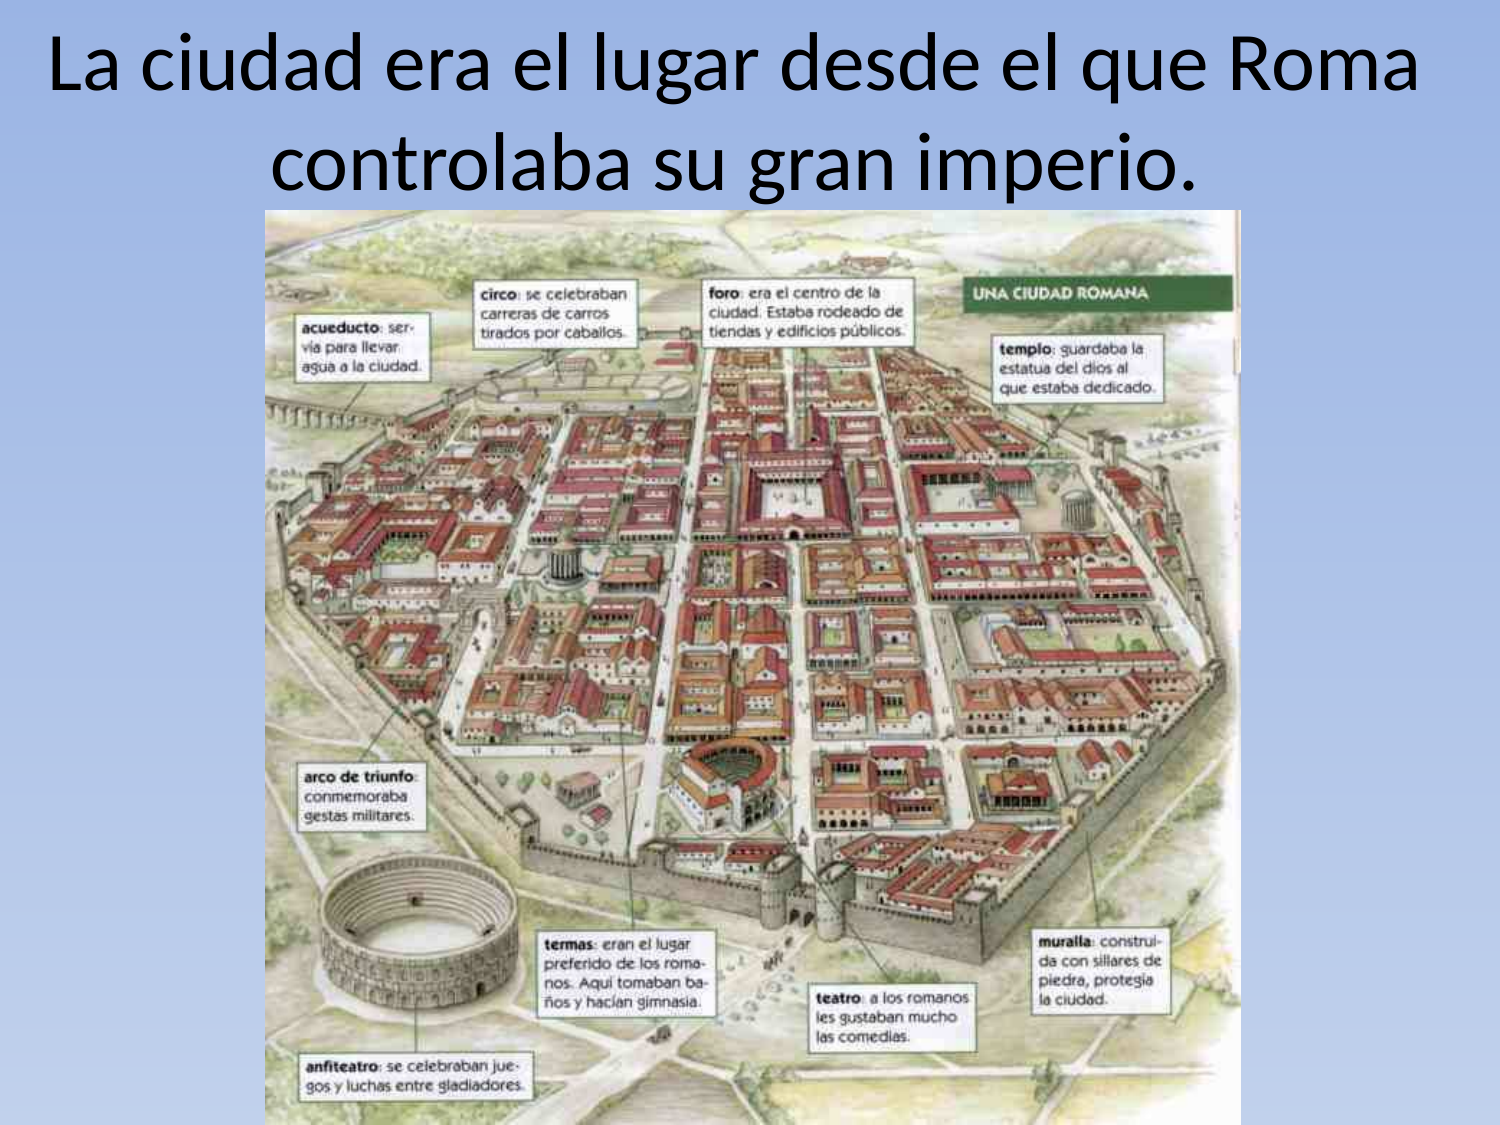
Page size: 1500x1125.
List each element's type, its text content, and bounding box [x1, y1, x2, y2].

picture [265, 210, 1241, 1125]
text_box La ciudad era el lugar desde el que Roma controlaba su gran imperio. [0, 0, 1471, 215]
